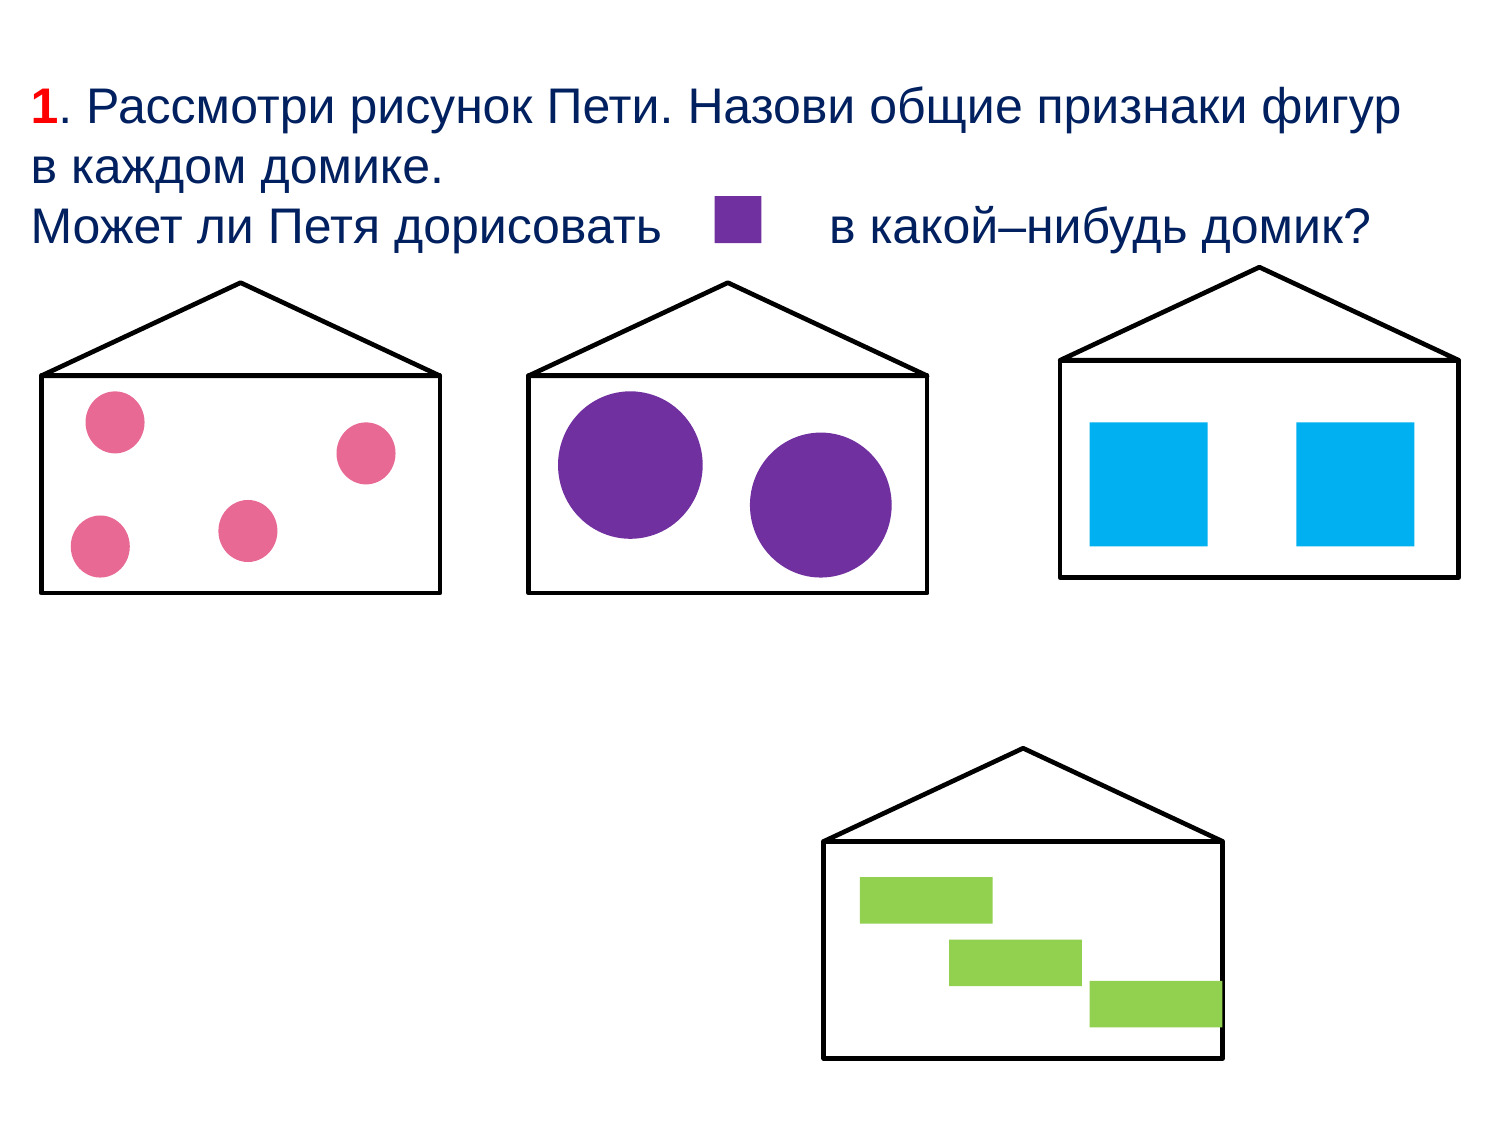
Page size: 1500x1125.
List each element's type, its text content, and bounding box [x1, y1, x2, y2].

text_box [41, 266, 1459, 1059]
text_box [712, 194, 763, 245]
text_box 1. Рассмотри рисунок Пети. Назови общие признаки фигур в каждом домике. Может ли Петя дорисовать в какой–нибудь домик? [15, 66, 1422, 262]
